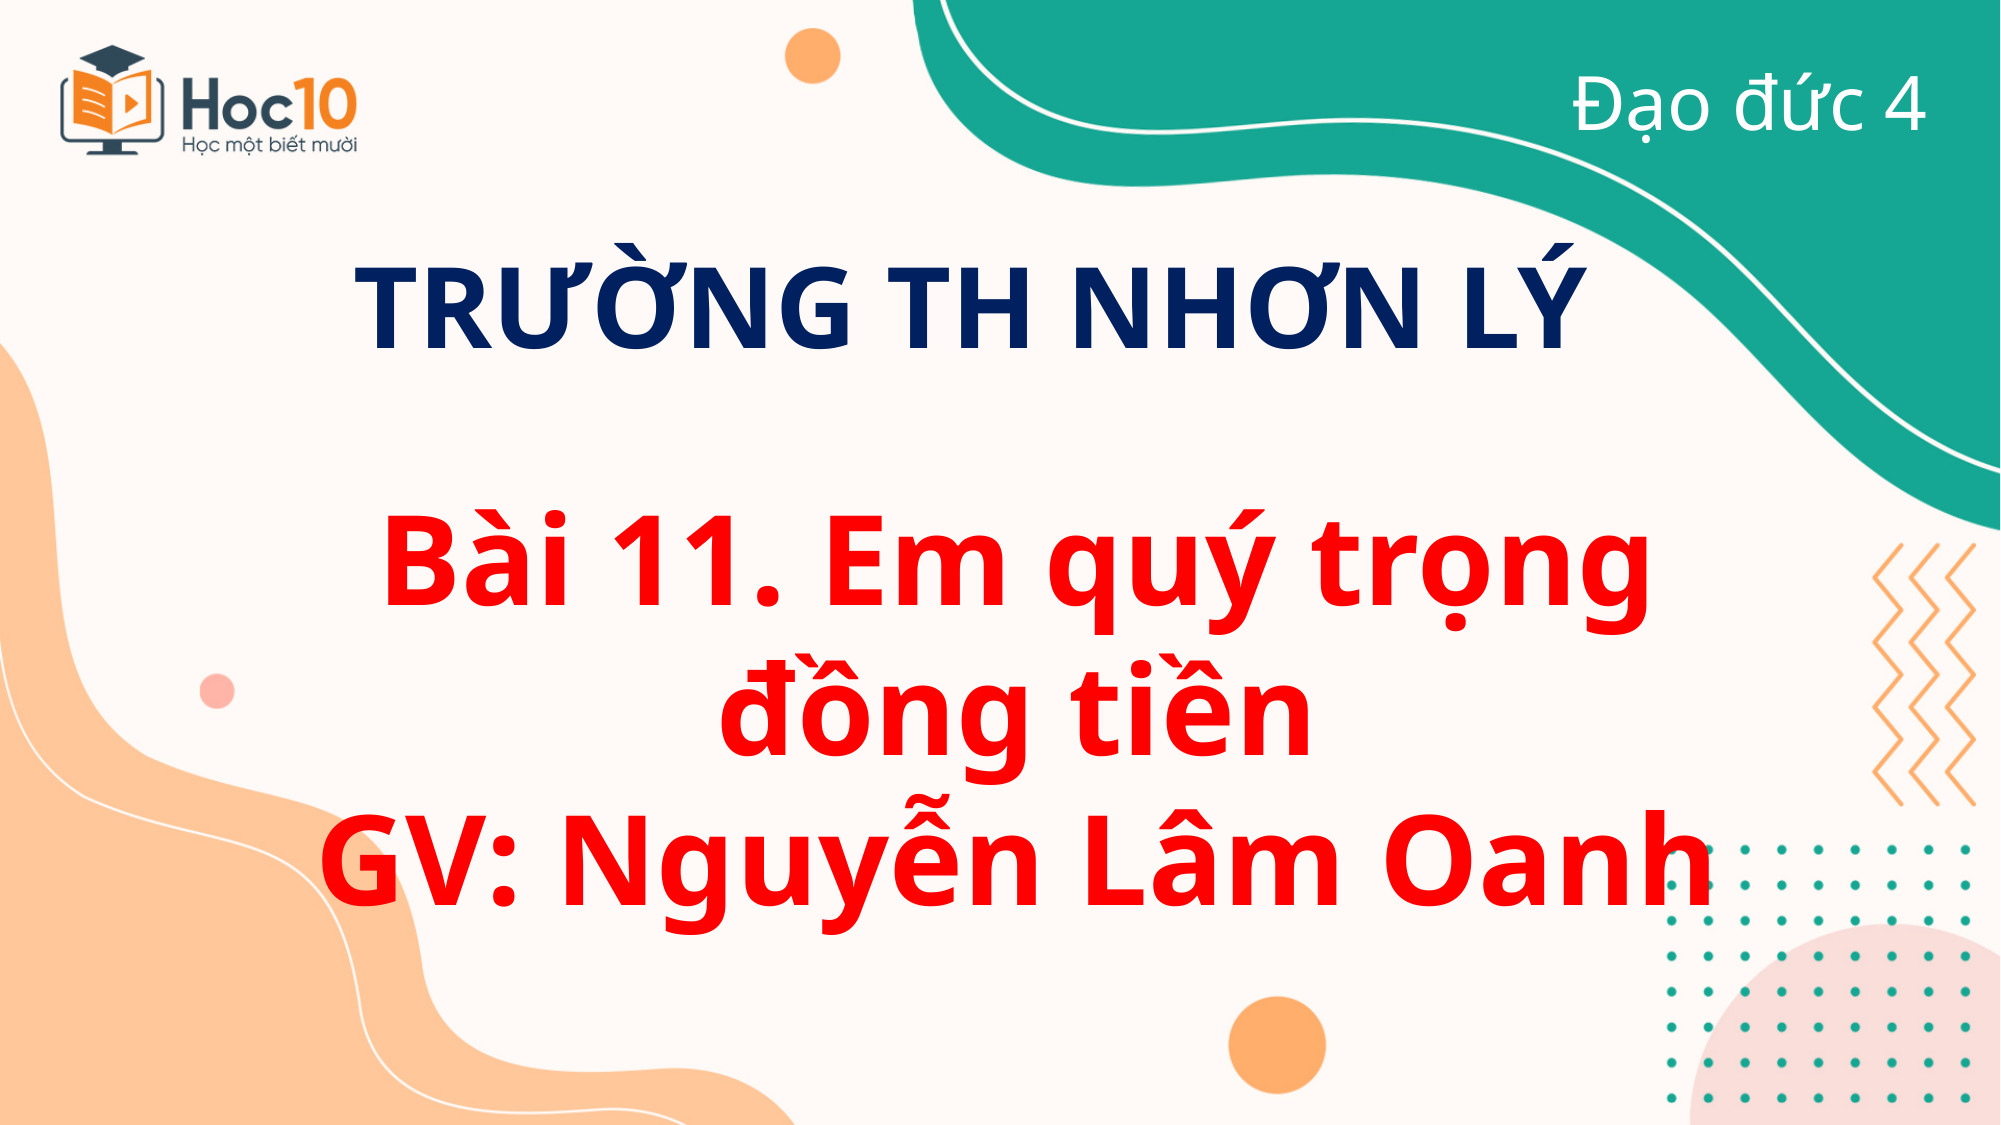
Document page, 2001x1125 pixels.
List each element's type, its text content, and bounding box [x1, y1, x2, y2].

text_box Bài 11. Em quý trọng đồng tiền GV: Nguyễn Lâm Oanh [240, 629, 1794, 939]
text_box Đạo đức 4 [1486, 35, 1944, 153]
picture [0, 0, 2001, 1125]
text_box TRƯỜNG TH NHƠN LÝ [110, 228, 1833, 514]
